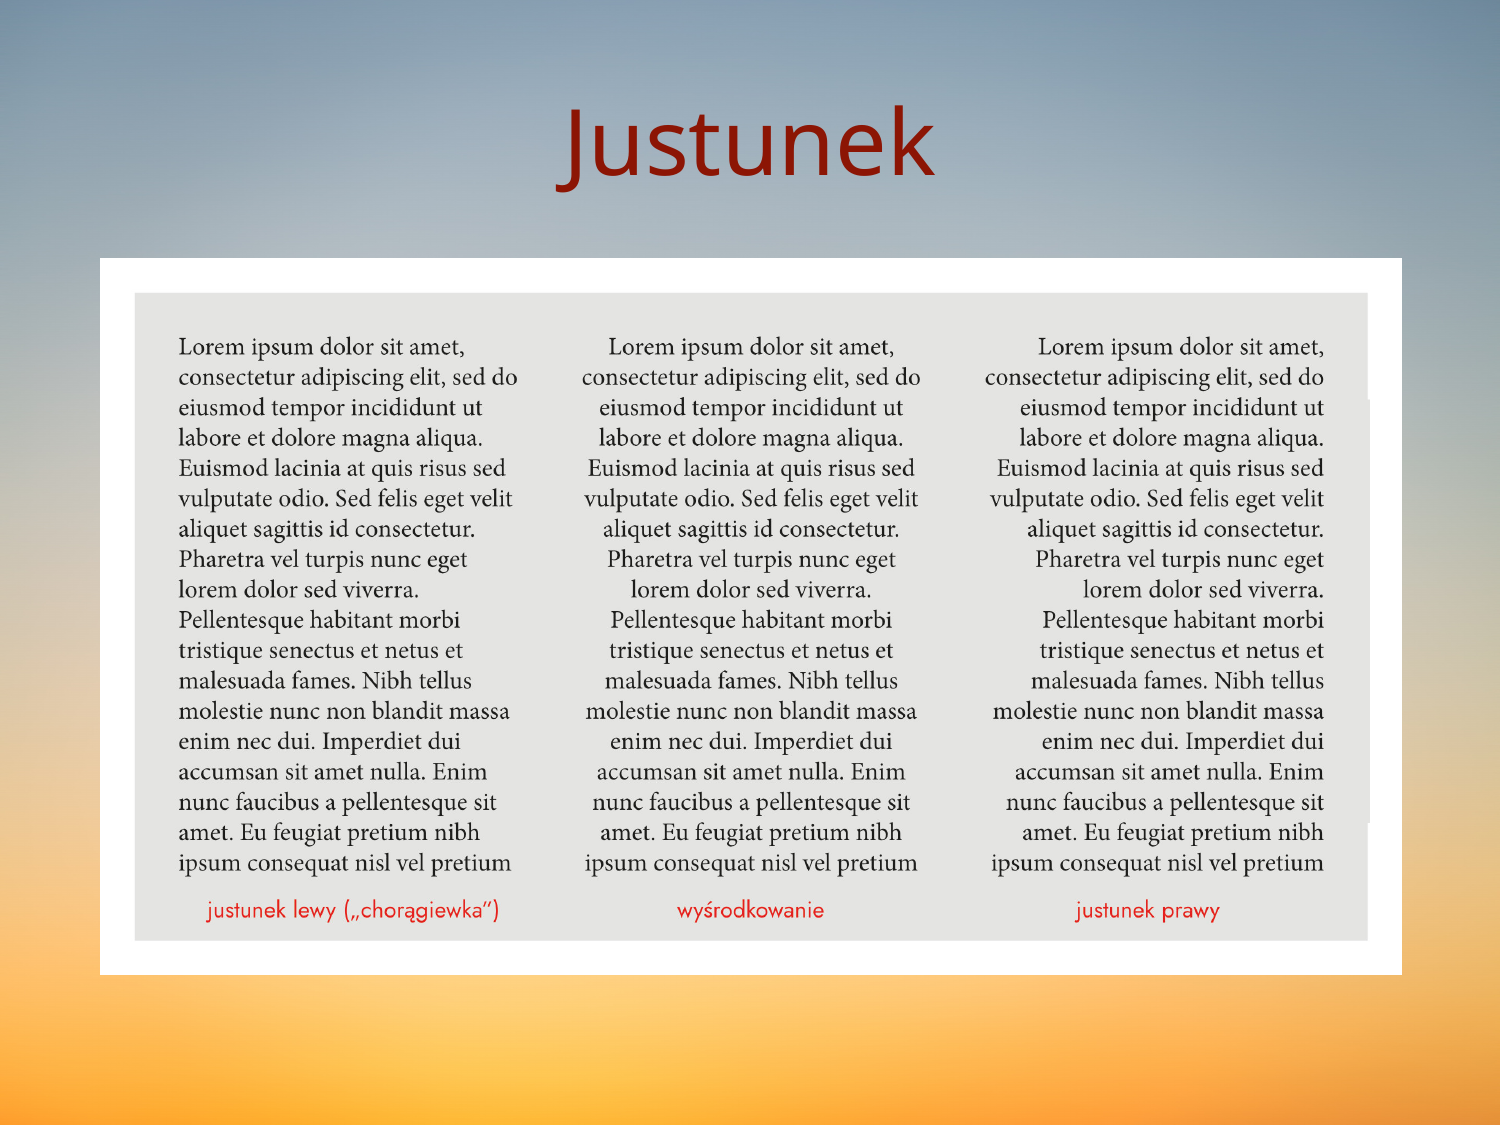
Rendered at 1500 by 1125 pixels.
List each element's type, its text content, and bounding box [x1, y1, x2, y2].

picture [0, 0, 1500, 1125]
title Justunek [75, 45, 1425, 233]
